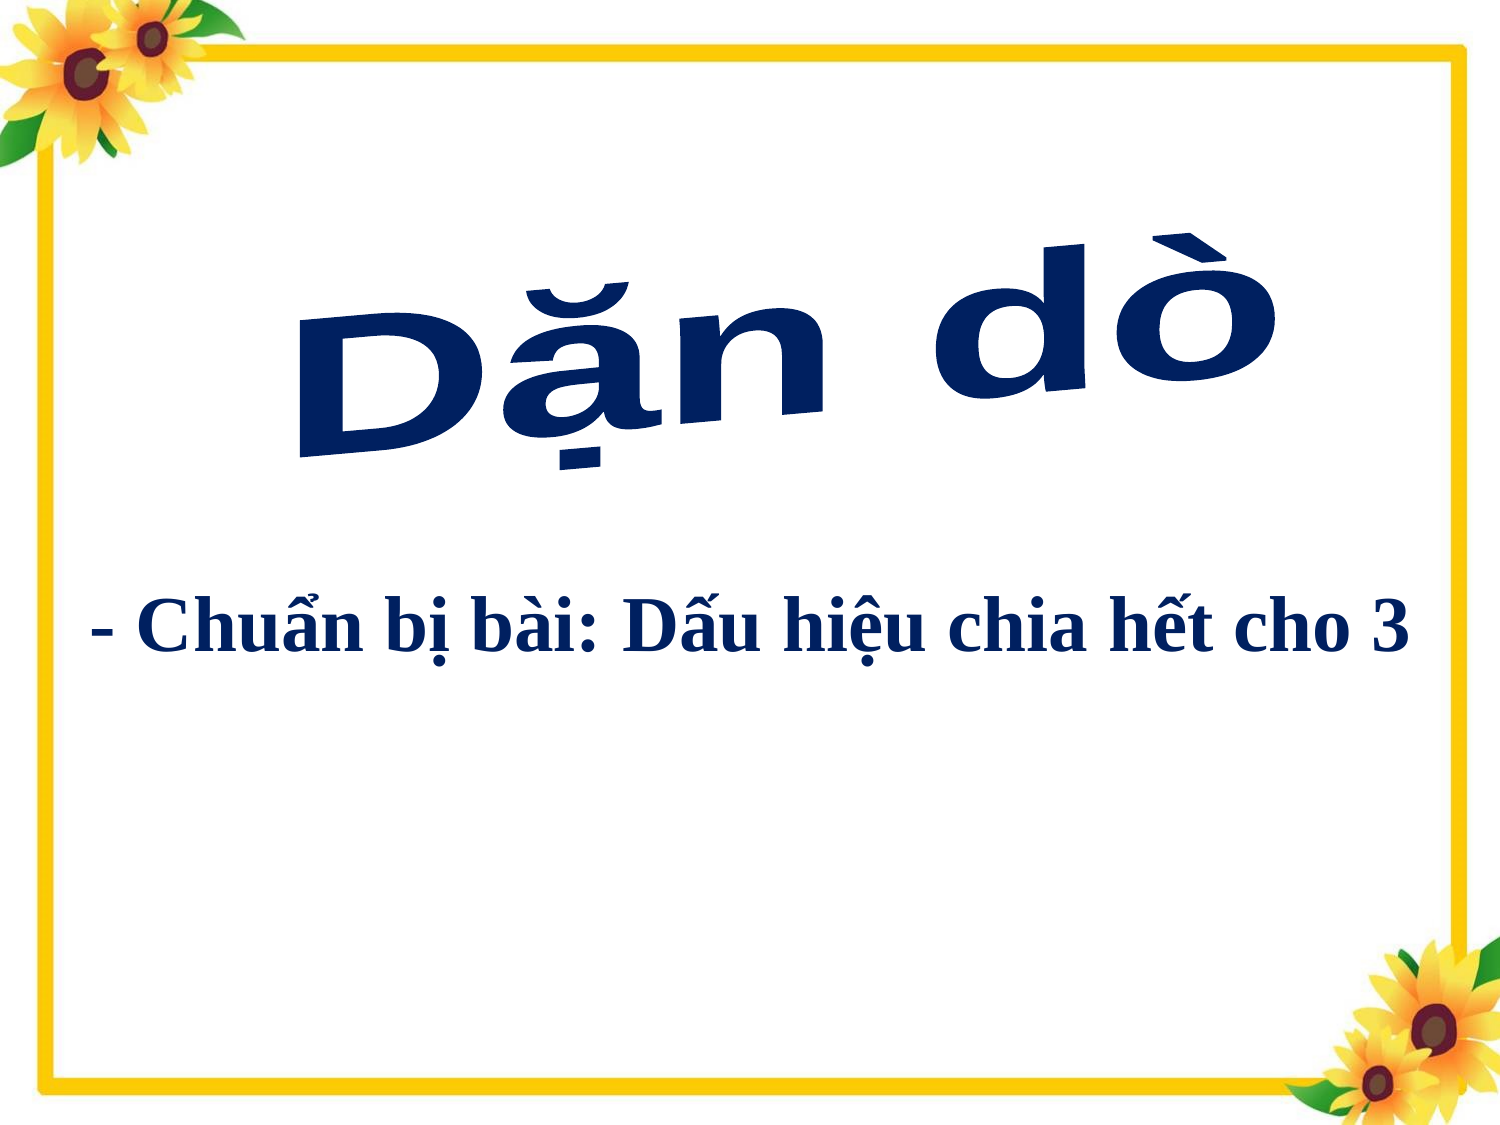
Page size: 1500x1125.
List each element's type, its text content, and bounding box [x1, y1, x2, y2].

text_box - Chuẩn bị bài: Dấu hiệu chia hết cho 3 [75, 565, 1450, 675]
picture [0, 0, 1500, 1125]
